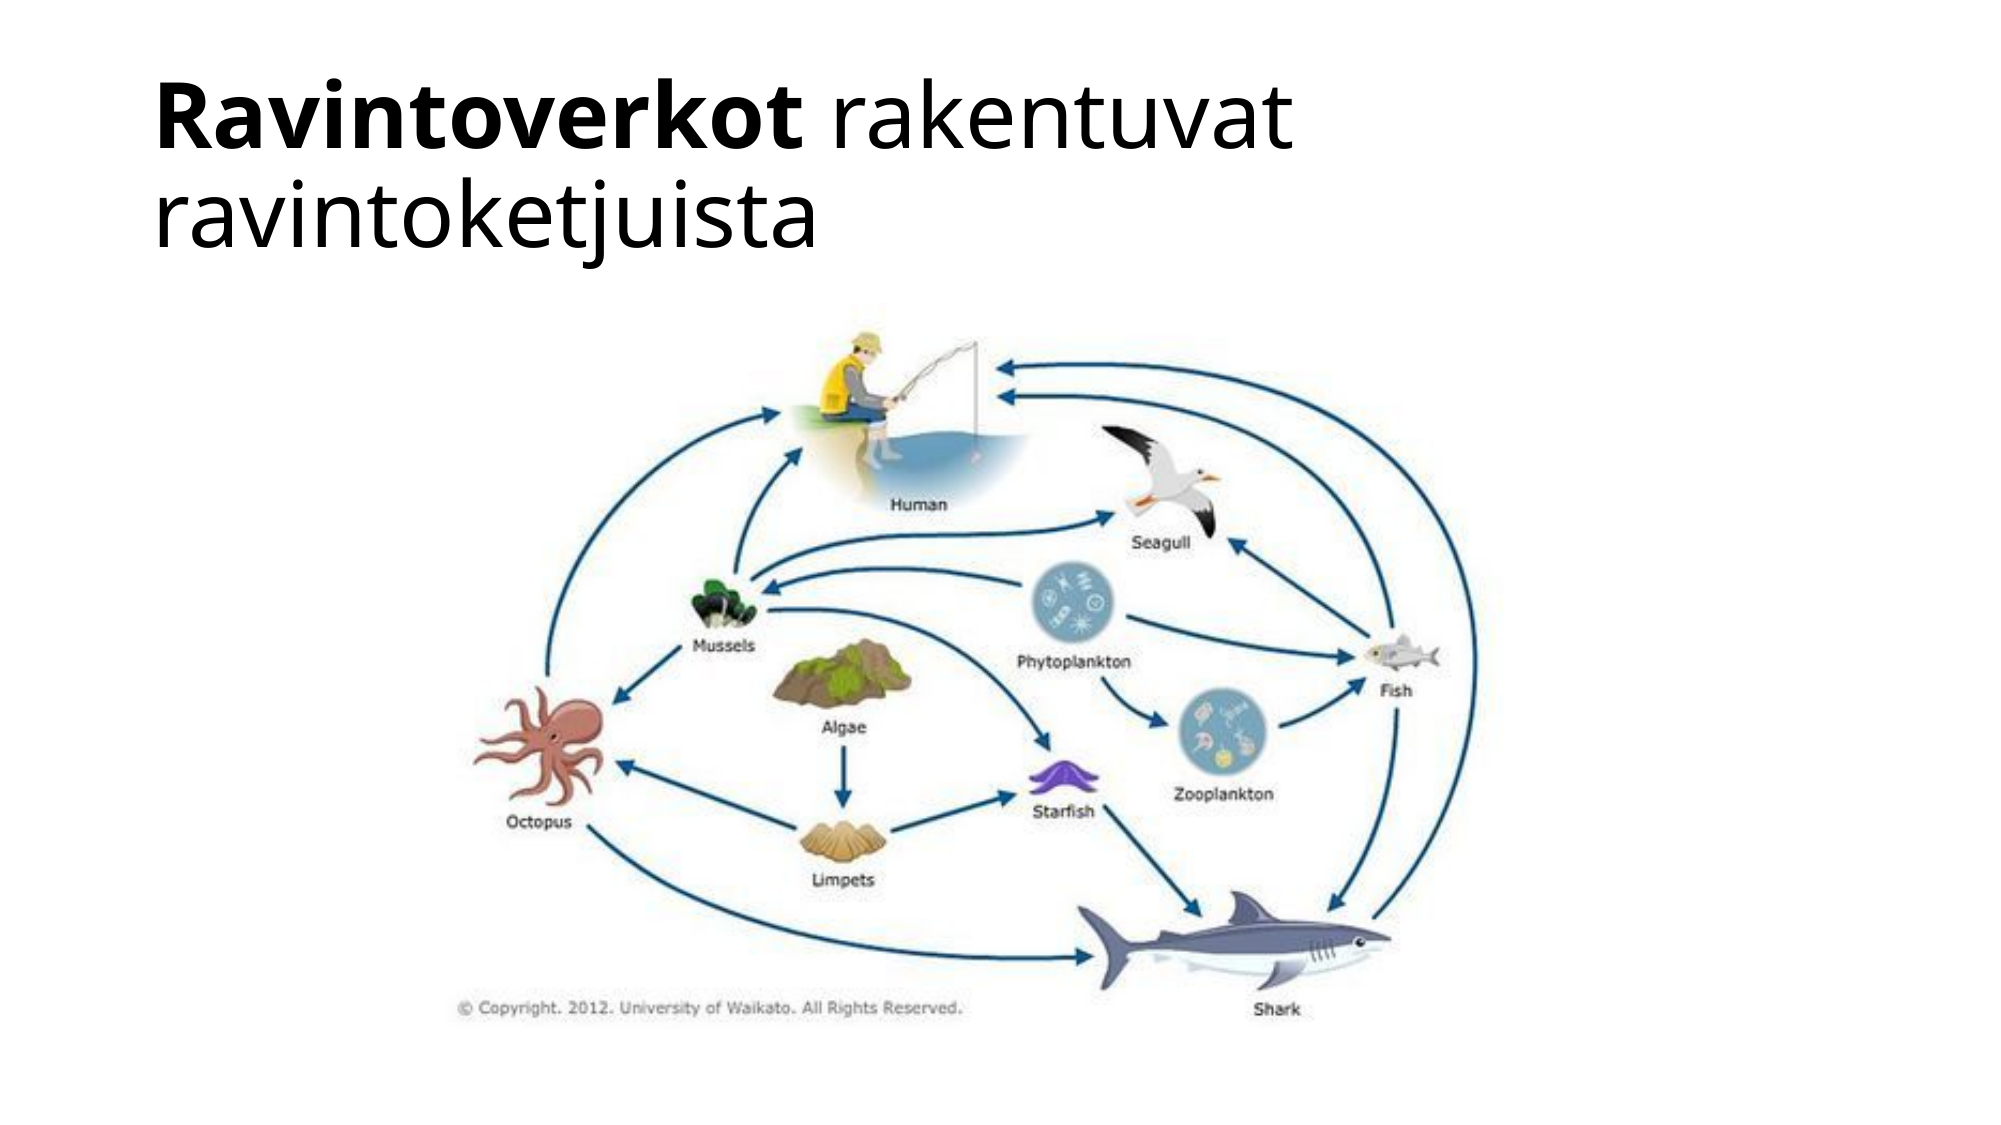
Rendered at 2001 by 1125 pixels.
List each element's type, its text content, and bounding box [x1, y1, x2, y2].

title Ravintoverkot rakentuvat ravintoketjuista [137, 59, 1863, 278]
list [441, 303, 1531, 1029]
